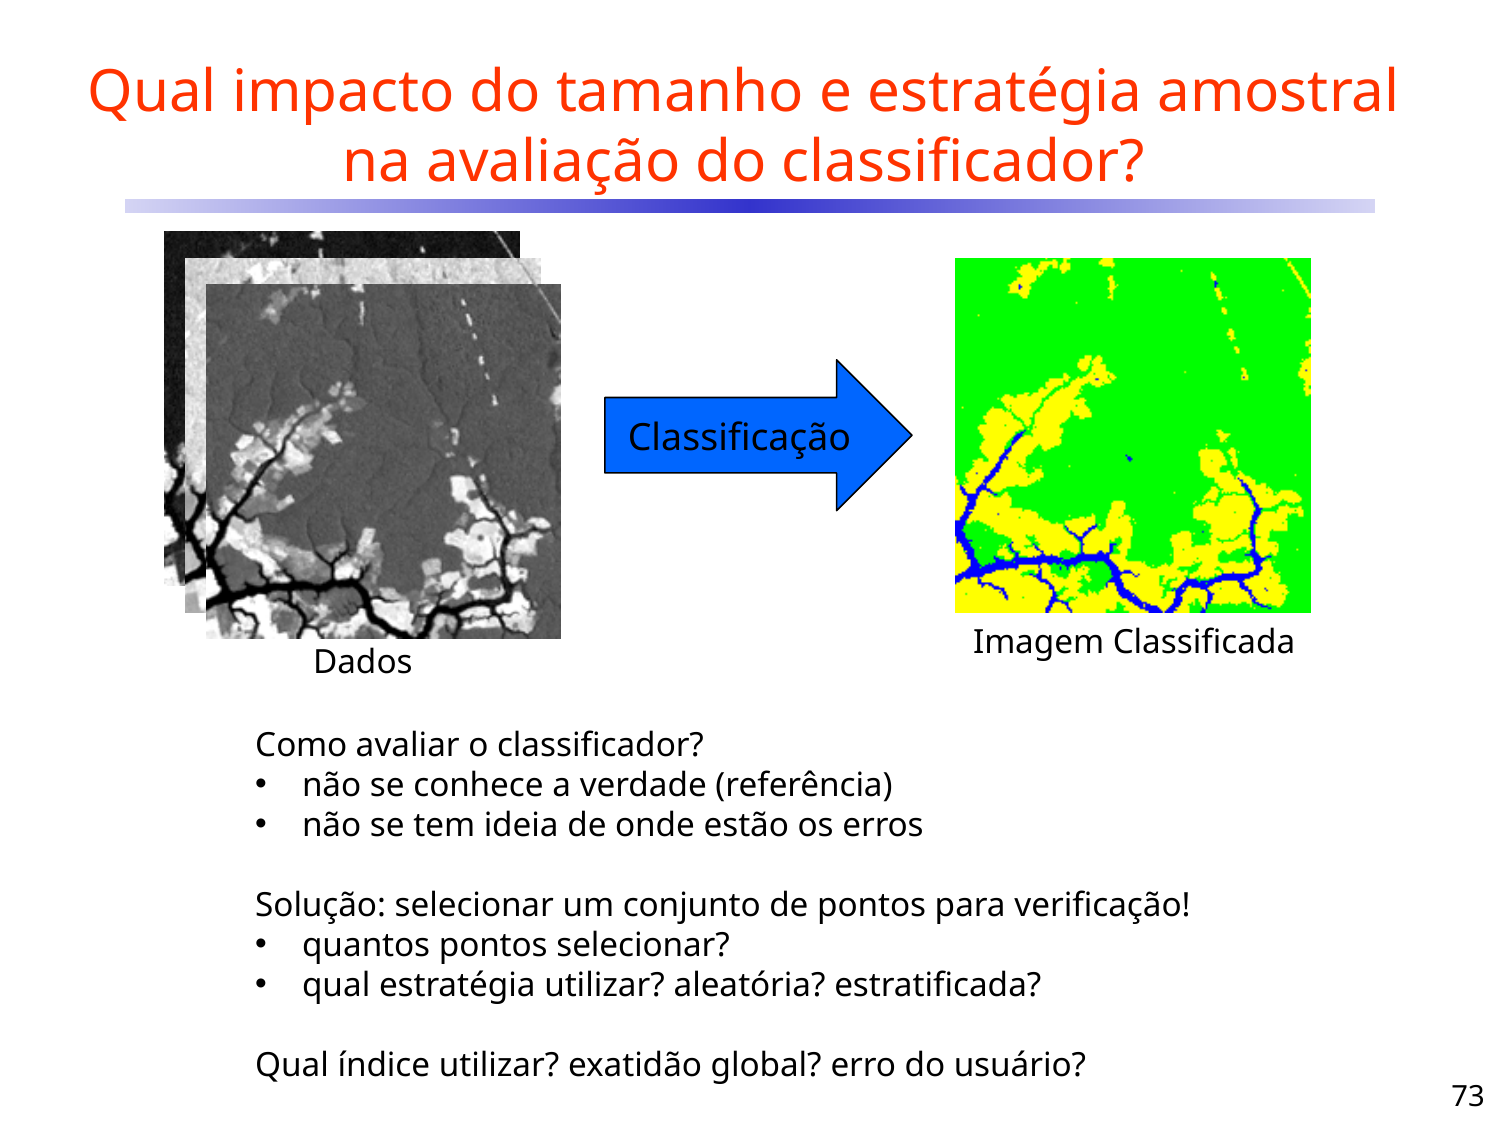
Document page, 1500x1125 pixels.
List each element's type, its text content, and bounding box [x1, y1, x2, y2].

text_box Como avaliar o classificador? não se conhece a verdade (referência) não se tem ideia de onde estão os erros Solução: selecionar um conjunto de pontos para verificação! quantos pontos selecionar? qual estratégia utilizar? aleatória? estratificada? Qual índice utilizar? exatidão global? erro do usuário? [240, 715, 1207, 1090]
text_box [164, 231, 562, 640]
title Qual impacto do tamanho e estratégia amostral na avaliação do classificador? [49, 66, 1438, 180]
table_cell D [564, 200, 568, 212]
picture [955, 257, 1311, 613]
slide_number 73 [1187, 1049, 1500, 1125]
text_box Dados [298, 646, 428, 688]
text_box Imagem Classificada [958, 619, 1311, 668]
text_box Classificação [604, 359, 913, 511]
